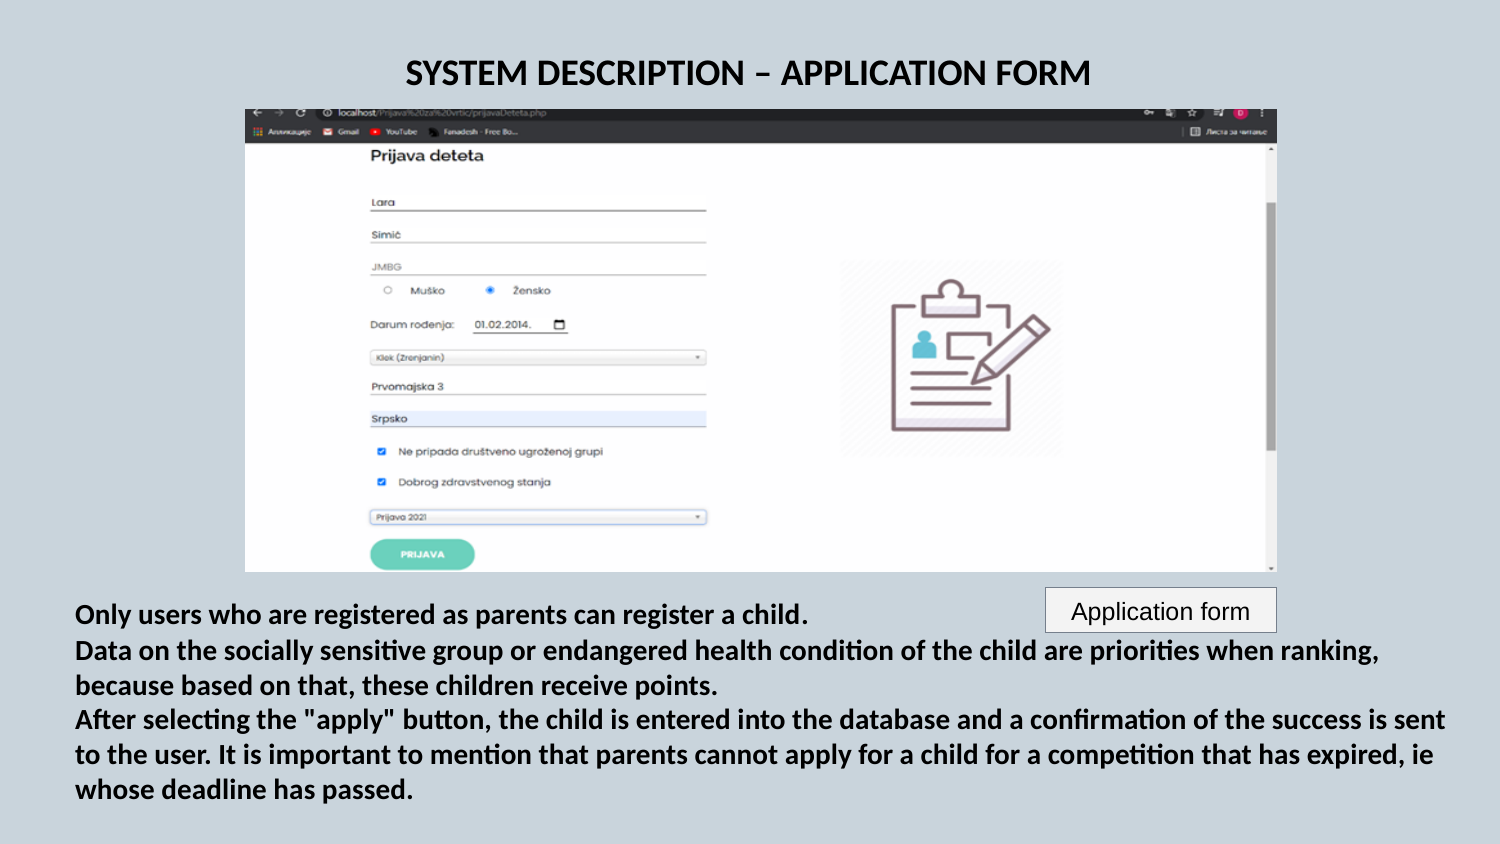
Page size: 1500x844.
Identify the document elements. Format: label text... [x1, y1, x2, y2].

picture [245, 109, 1277, 572]
text_box SYSTEM DESCRIPTION – APPLICATION FORM [313, 40, 1185, 101]
text_box Application form [1045, 587, 1277, 633]
text_box Only users who are registered as parents can register a child. Data on the socially sensitive group or endangered health condition of the child are priorities when ranking, because based on that, these children receive points. After selecting the "apply" button, the child is entered into the database and a confirmation of the success is sent to the user. It is important to mention that parents cannot apply for a child for a competition that has expired, ie whose deadline has passed. [60, 588, 1490, 844]
